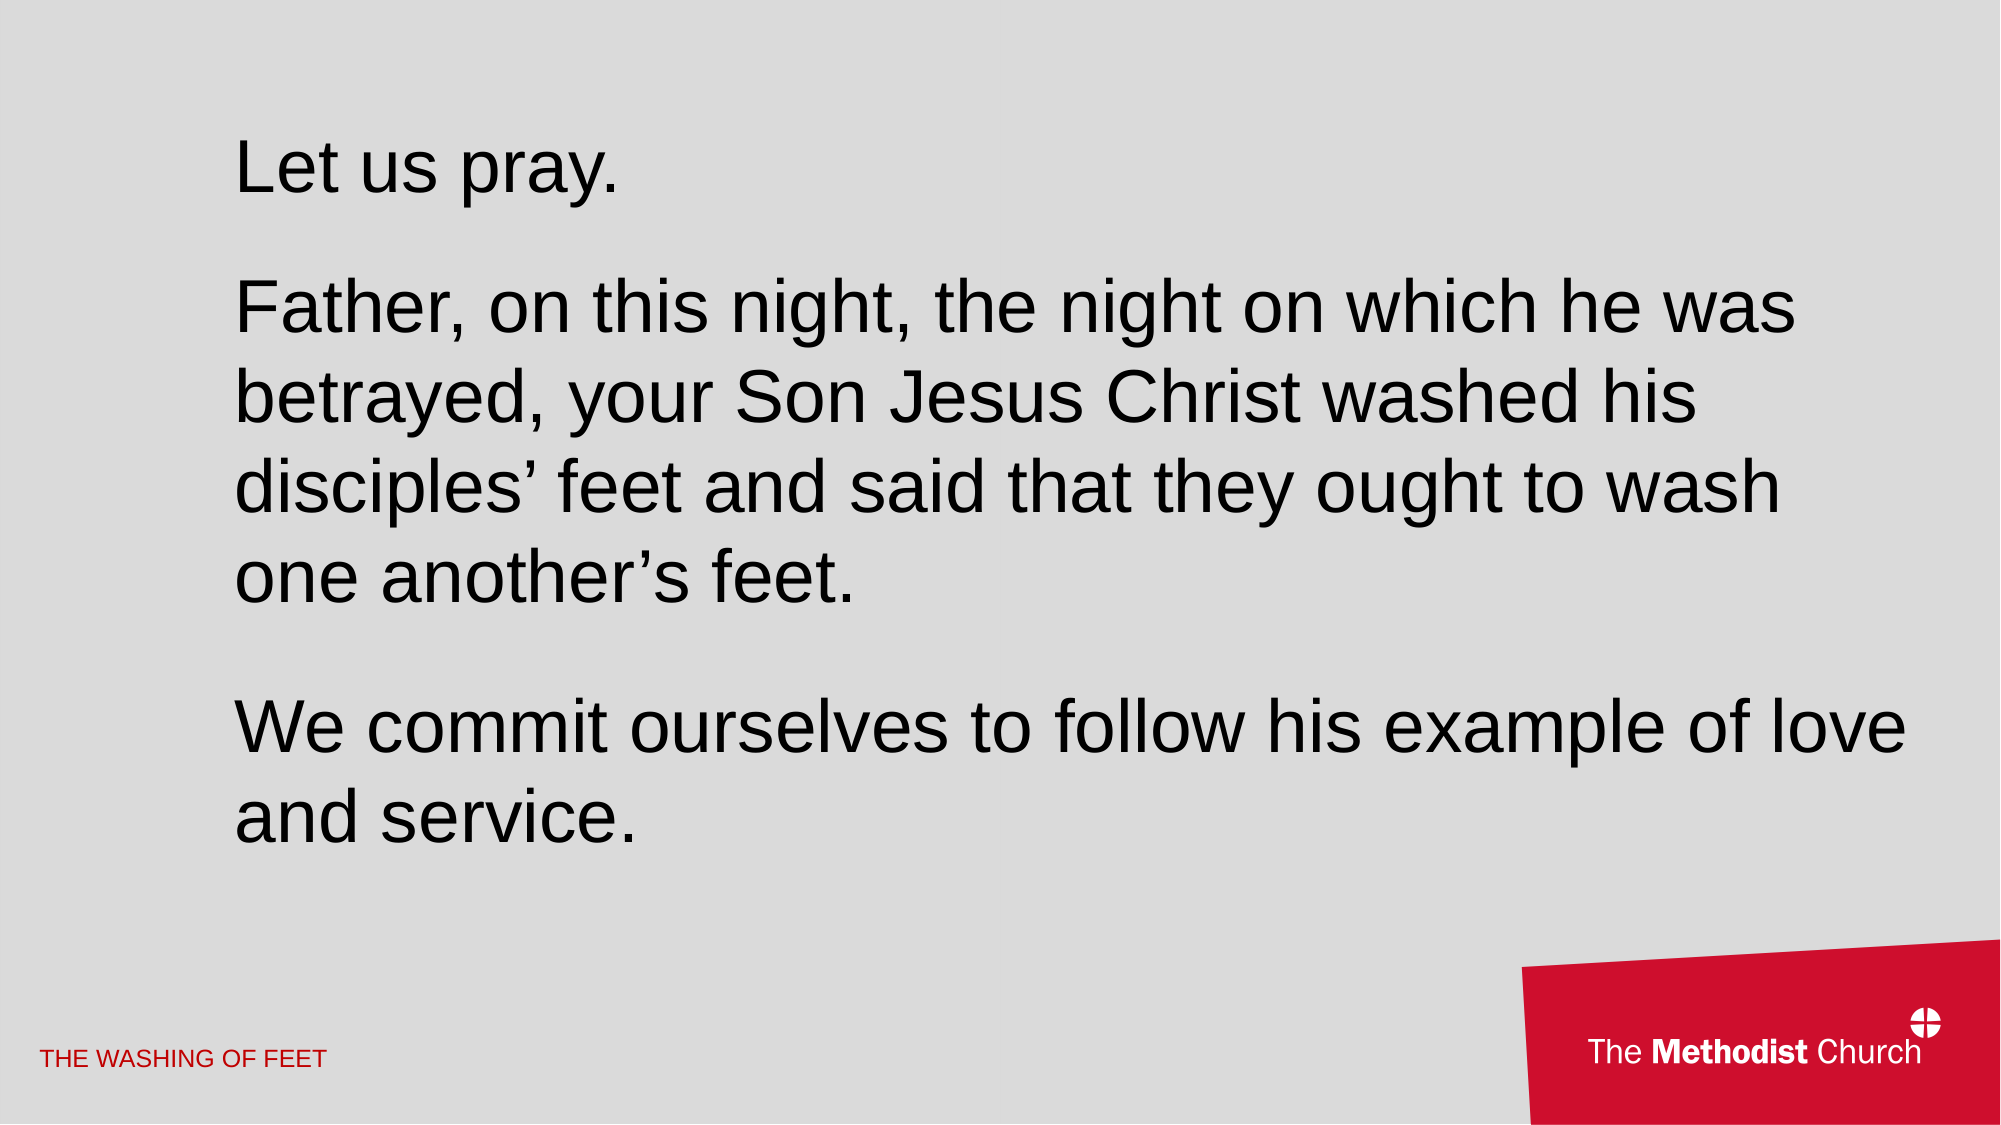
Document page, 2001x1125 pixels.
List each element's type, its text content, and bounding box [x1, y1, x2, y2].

text_box Let us pray. Father, on this night, the night on which he was betrayed, your Son Jesus Christ washed his disciples’ feet and said that they ought to wash one another’s feet. We commit ourselves to follow his example of love and service. [220, 110, 1933, 955]
picture [0, 0, 2001, 1125]
